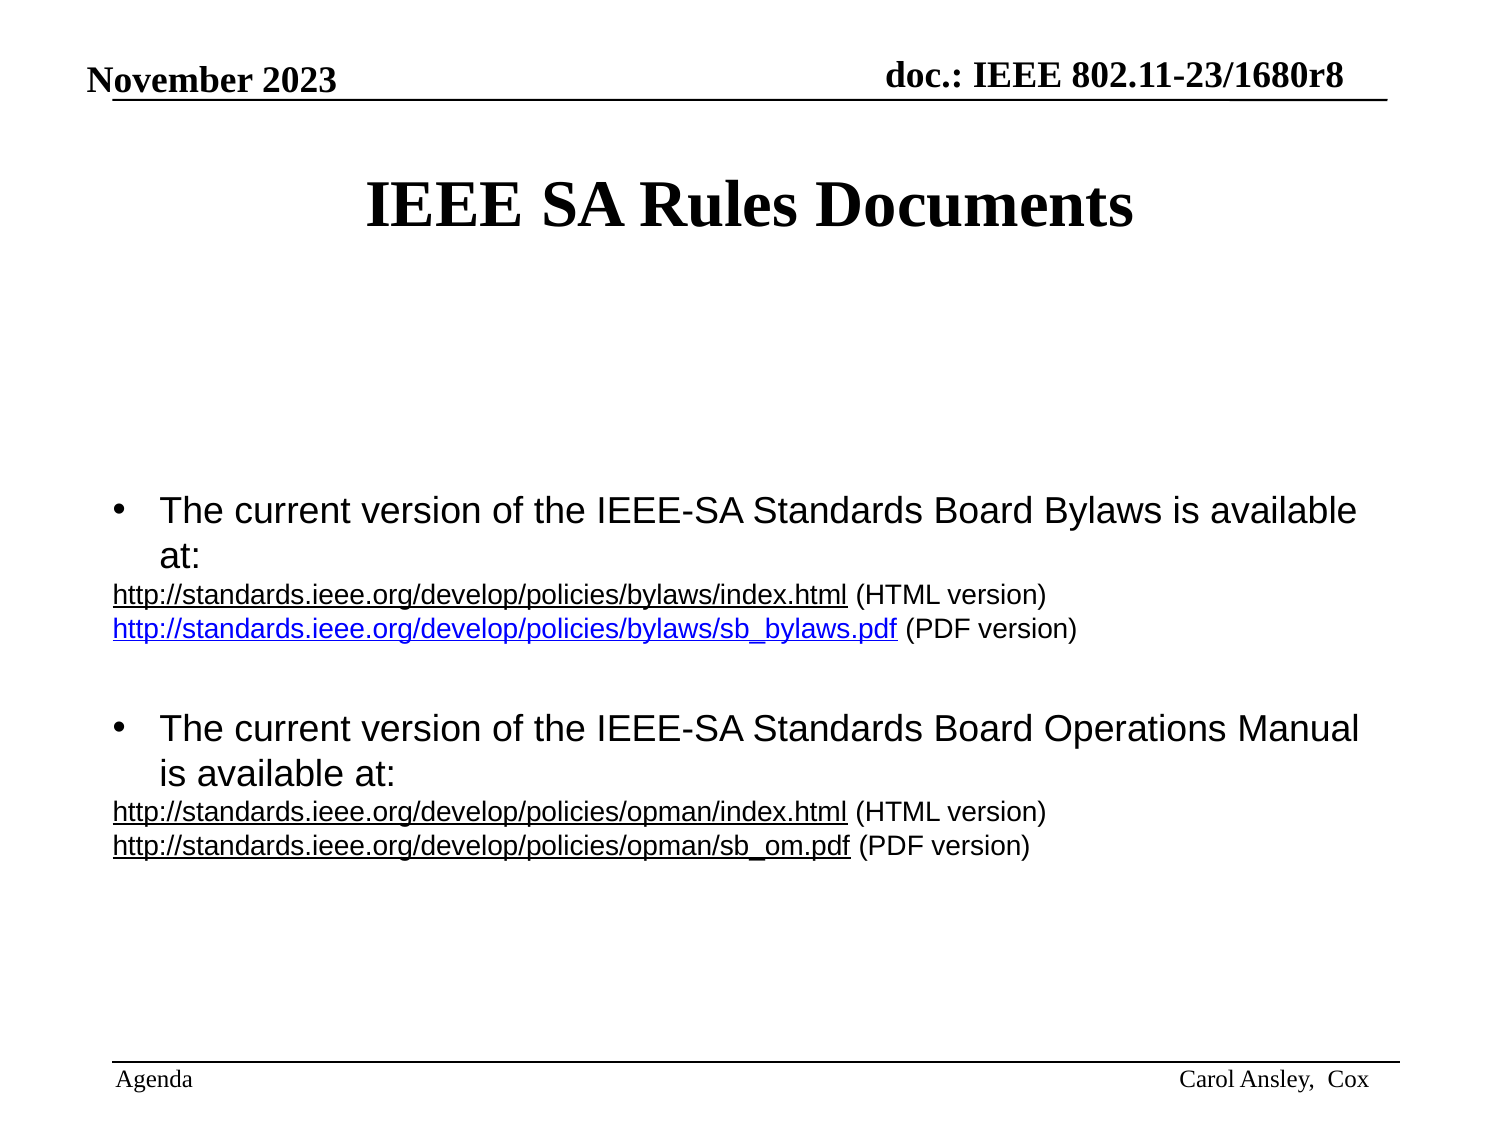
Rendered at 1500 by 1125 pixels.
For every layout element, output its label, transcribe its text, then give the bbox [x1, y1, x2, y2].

list The current version of the IEEE-SA Standards Board Bylaws is available at: http://standards.ieee.org/develop/policies/bylaws/index.html (HTML version) http://standards.ieee.org/develop/policies/bylaws/sb_bylaws.pdf (PDF version) The current version of the IEEE-SA Standards Board Operations Manual is available at: http://standards.ieee.org/develop/policies/opman/index.html (HTML version) http://standards.ieee.org/develop/policies/opman/sb_om.pdf (PDF version) [111, 324, 1388, 1001]
title IEEE SA Rules Documents [111, 111, 1388, 288]
